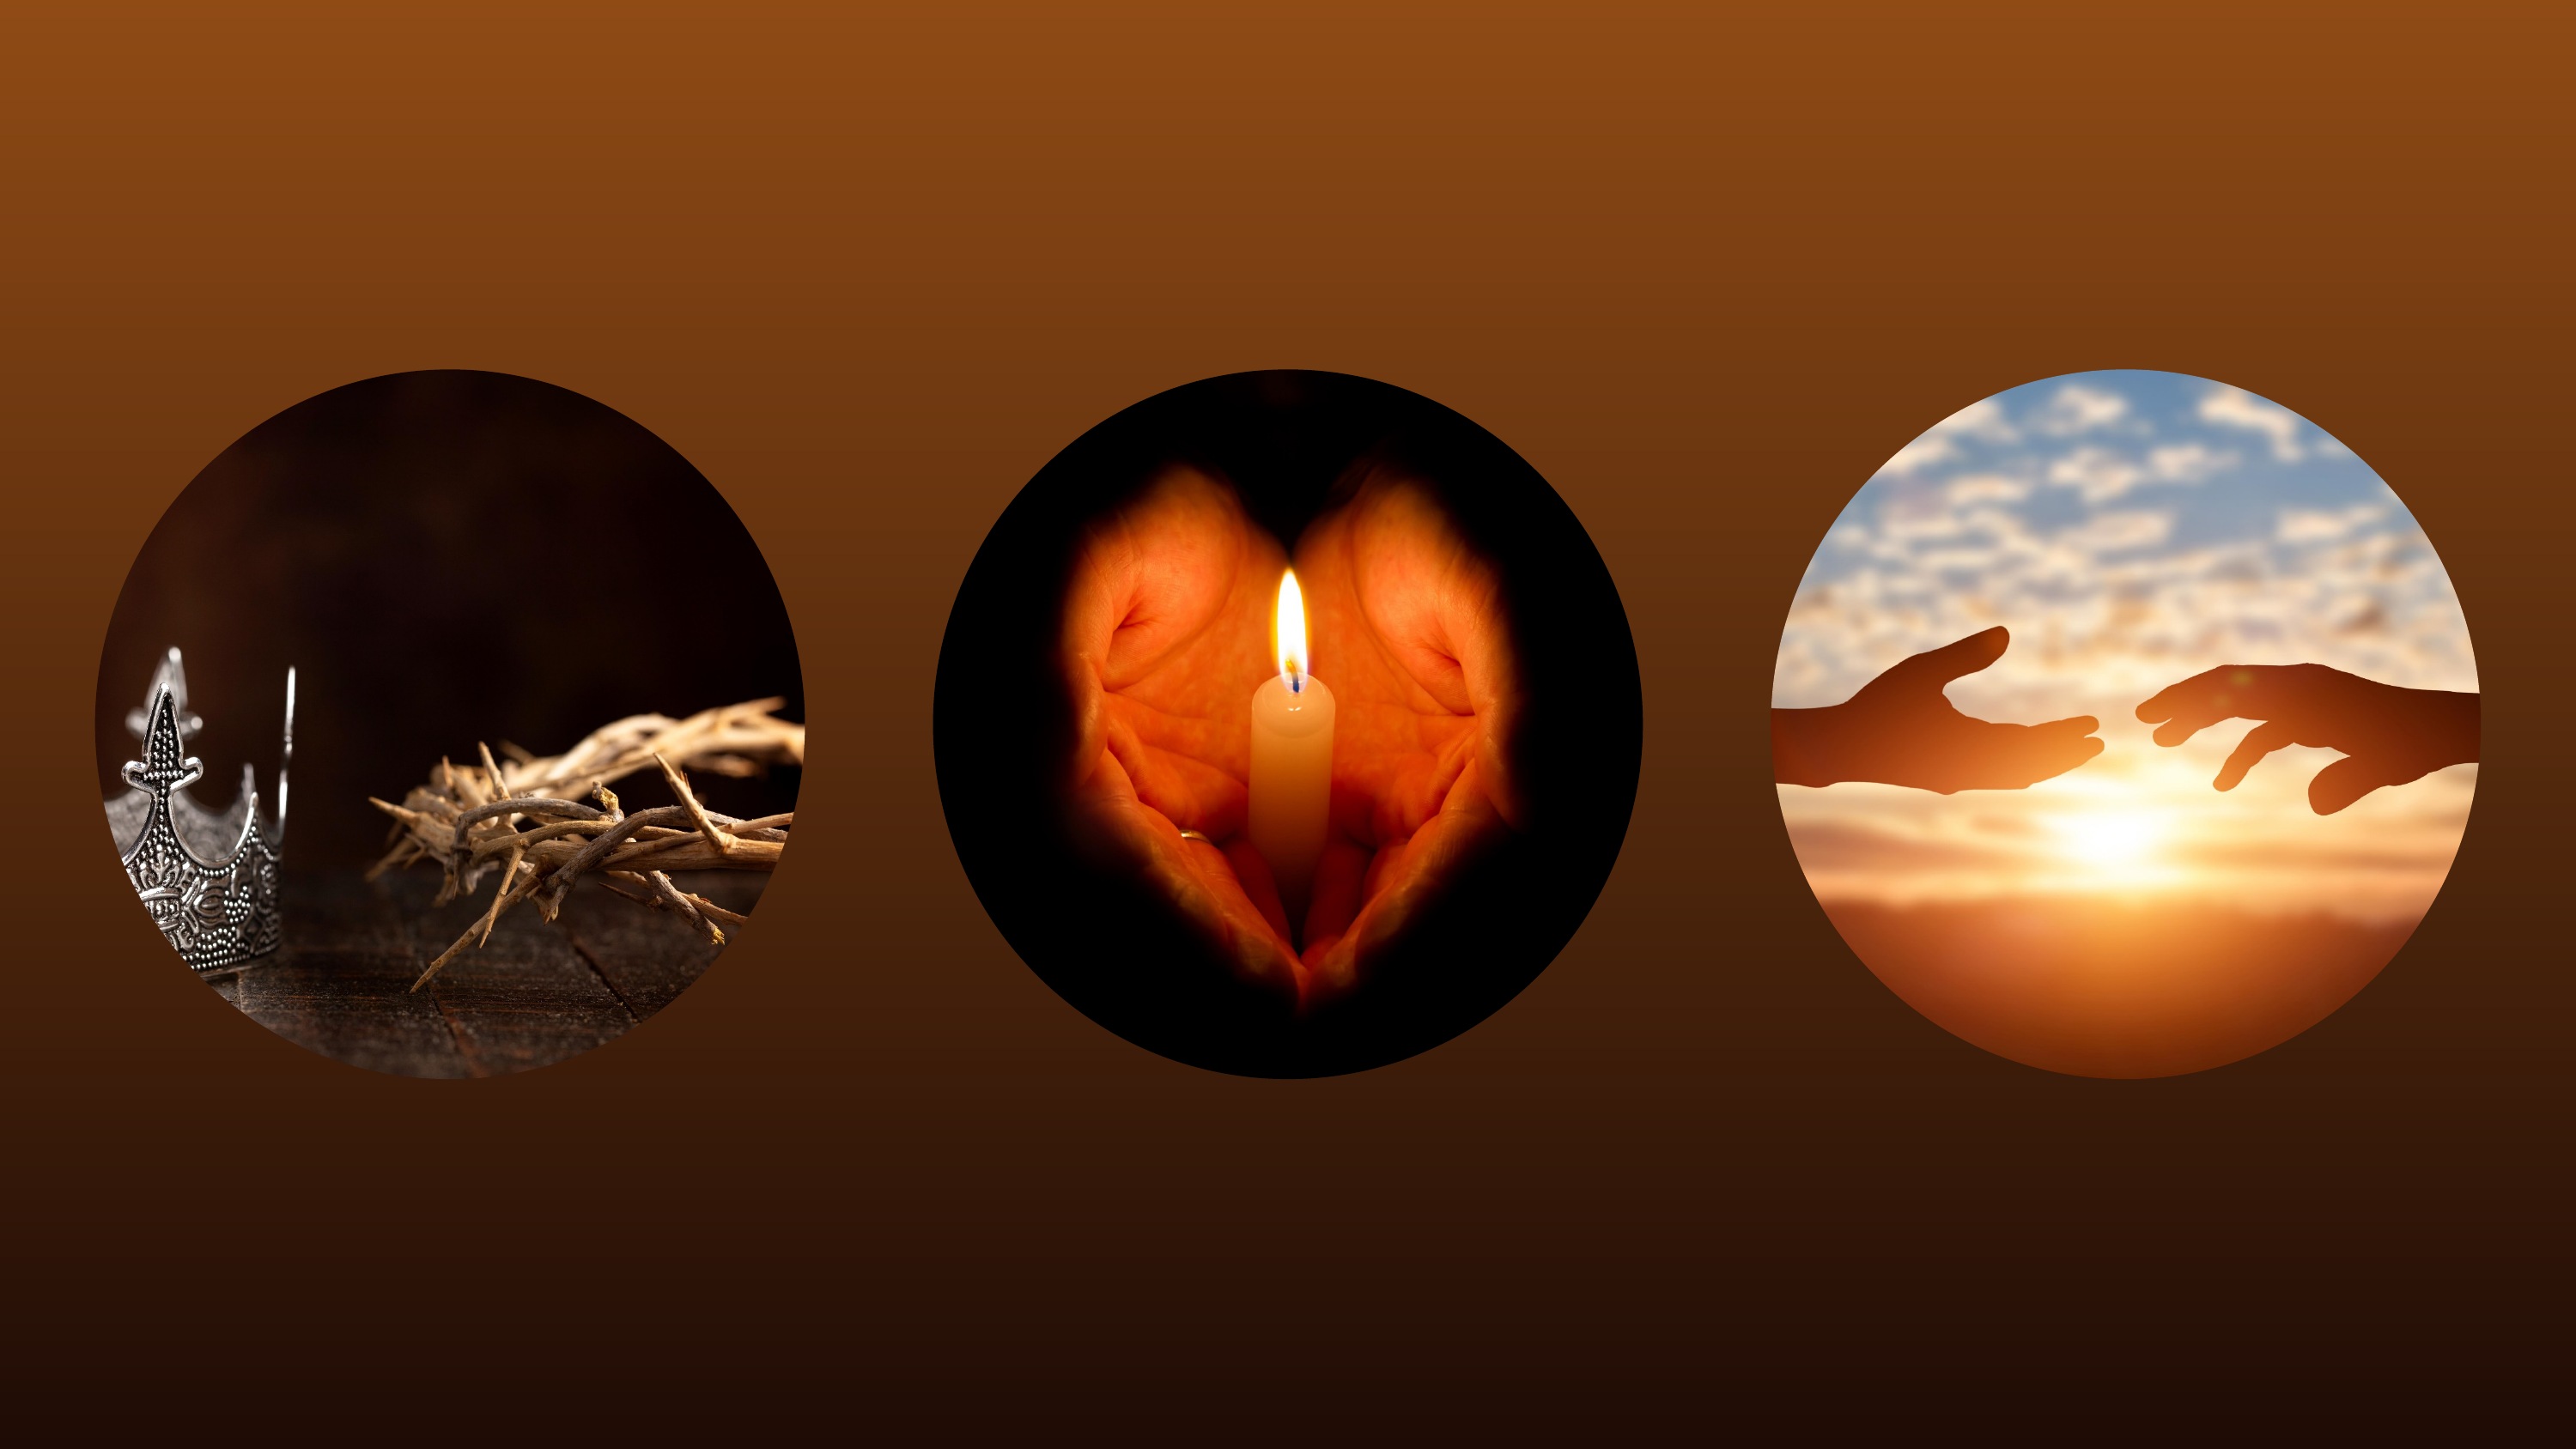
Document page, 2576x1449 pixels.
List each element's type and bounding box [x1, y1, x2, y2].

picture [933, 369, 1643, 1080]
picture [1771, 369, 2482, 1080]
picture [94, 369, 805, 1080]
